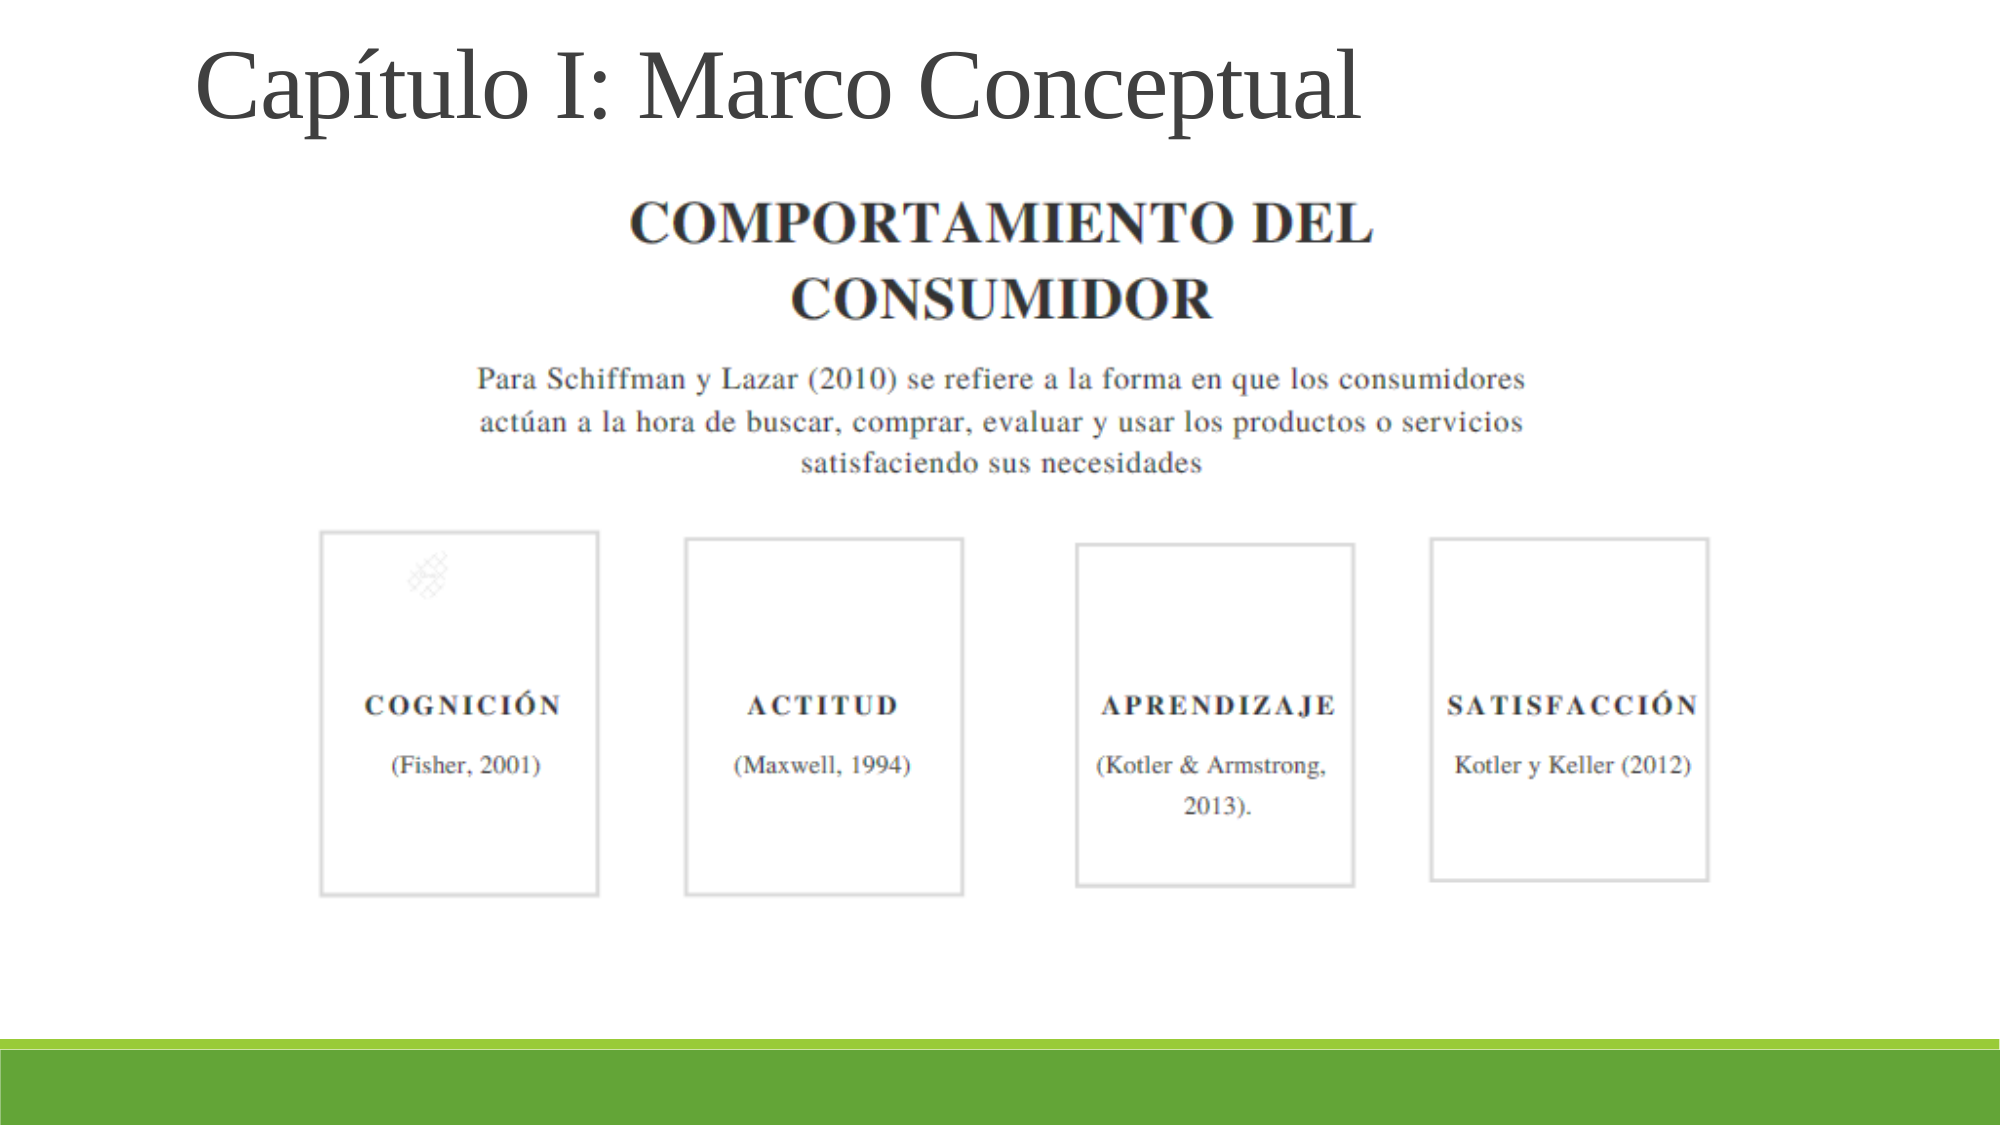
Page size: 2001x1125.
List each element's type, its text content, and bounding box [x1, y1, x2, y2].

text_box Capítulo I: Marco Conceptual [179, 29, 1830, 146]
picture [174, 162, 1826, 999]
